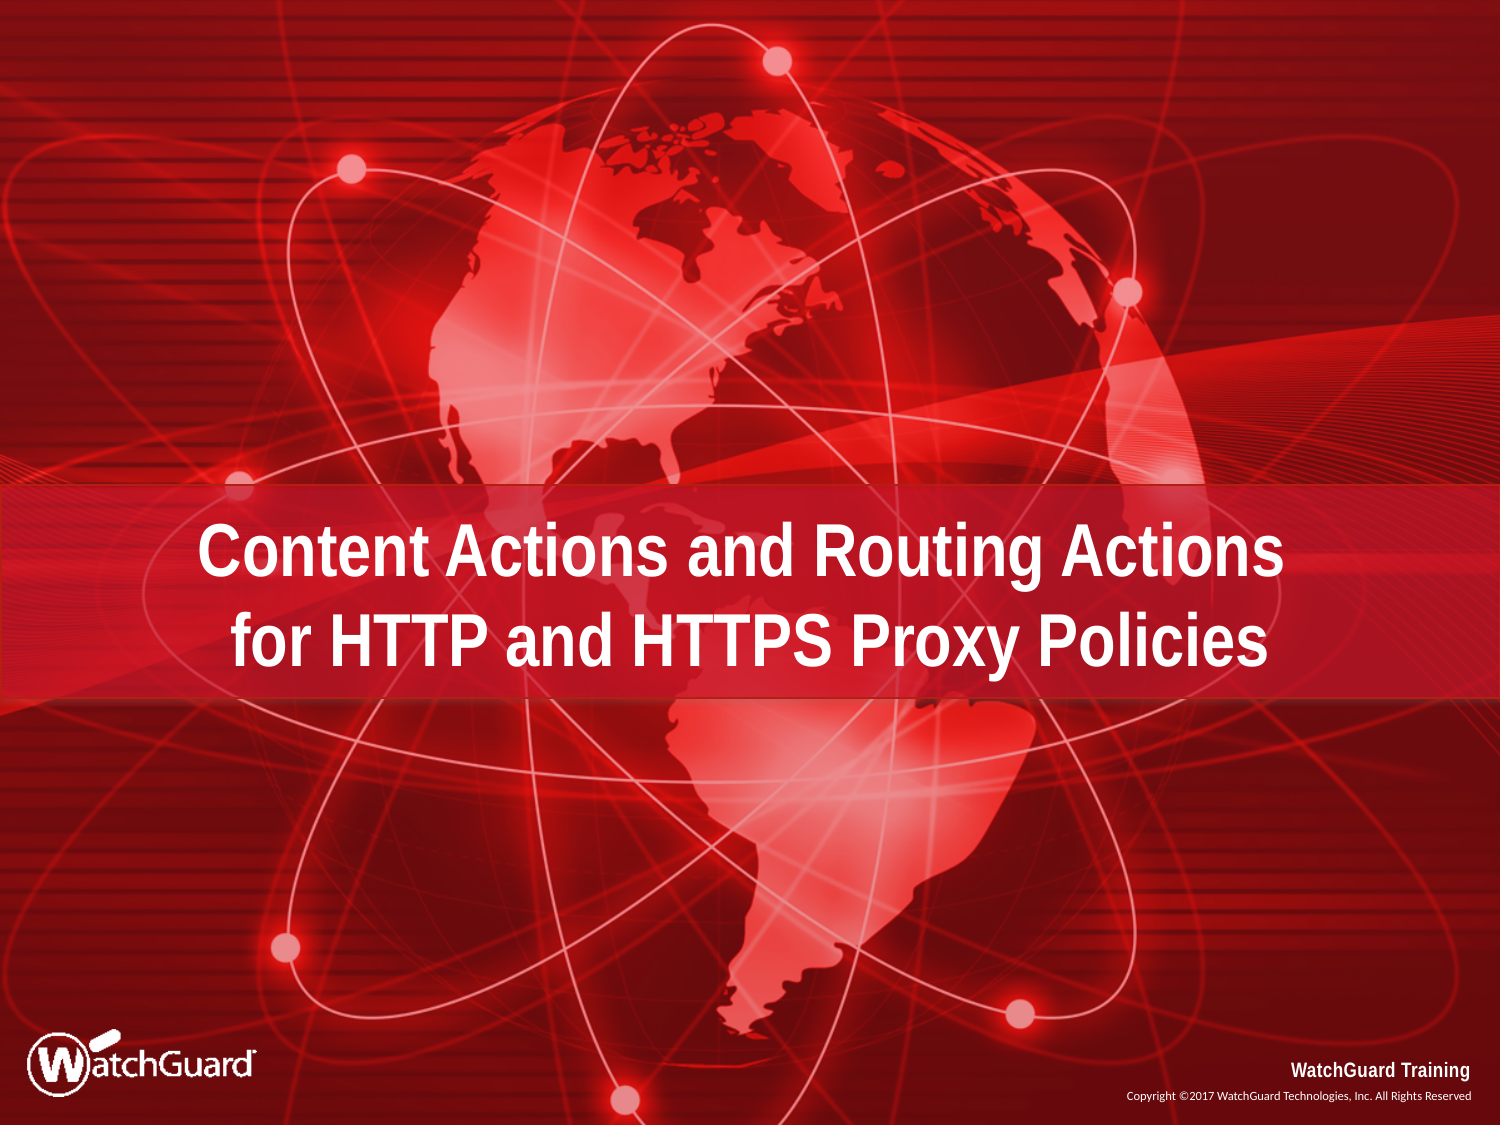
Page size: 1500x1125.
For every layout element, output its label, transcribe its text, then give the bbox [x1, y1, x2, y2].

picture [0, 0, 1500, 484]
title Content Actions and Routing Actions for HTTP and HTTPS Proxy Policies [0, 485, 1500, 699]
picture [0, 699, 1500, 1125]
